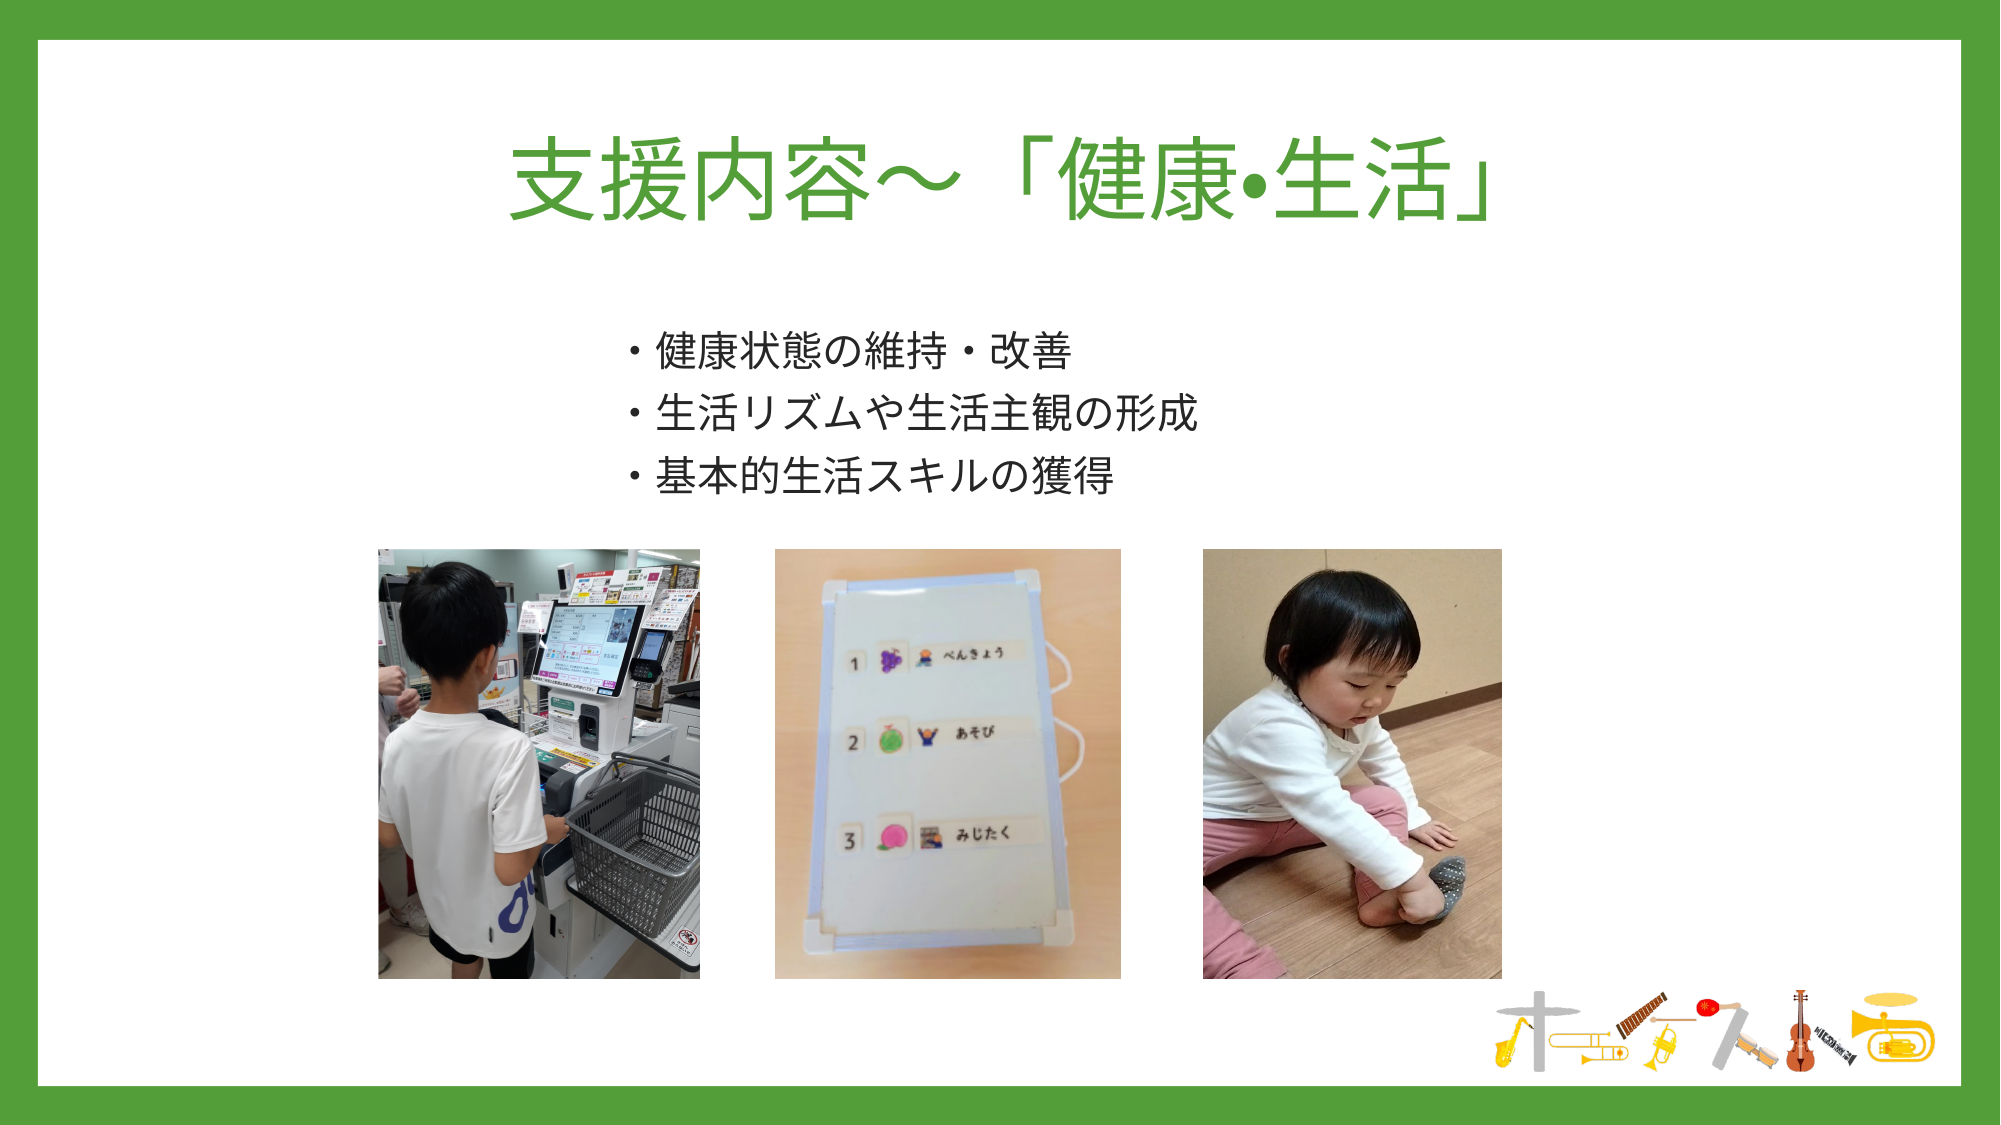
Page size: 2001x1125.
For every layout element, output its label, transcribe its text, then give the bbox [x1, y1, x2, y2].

picture [1203, 549, 1502, 980]
title 支援内容～「健康・生活」 [411, 66, 1642, 289]
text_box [1481, 921, 1959, 1079]
picture [324, 550, 754, 978]
picture [774, 549, 1122, 980]
text_box ・健康状態の維持・改善 ・生活リズムや生活主観の形成 ・基本的生活スキルの獲得 [599, 273, 1330, 508]
